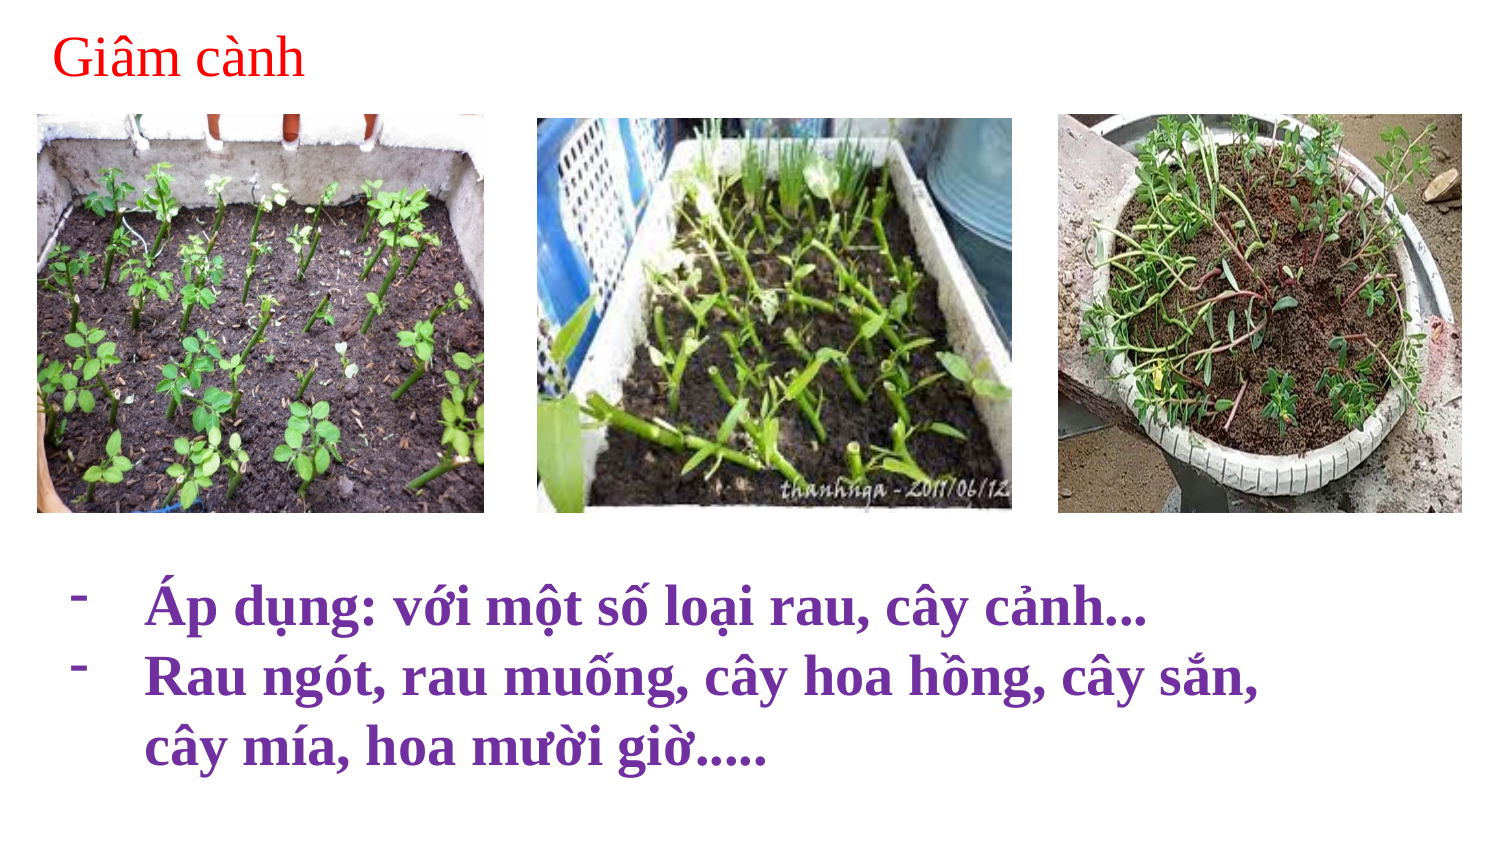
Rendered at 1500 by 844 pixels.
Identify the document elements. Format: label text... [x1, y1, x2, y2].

picture [1058, 114, 1462, 513]
picture [537, 118, 1012, 513]
picture [37, 114, 484, 513]
text_box Giâm cành [37, 10, 344, 96]
text_box Áp dụng: với một số loại rau, cây cảnh... Rau ngót, rau muống, cây hoa hồng, cây sắn, cây mía, hoa mười giờ..... [54, 559, 1333, 785]
